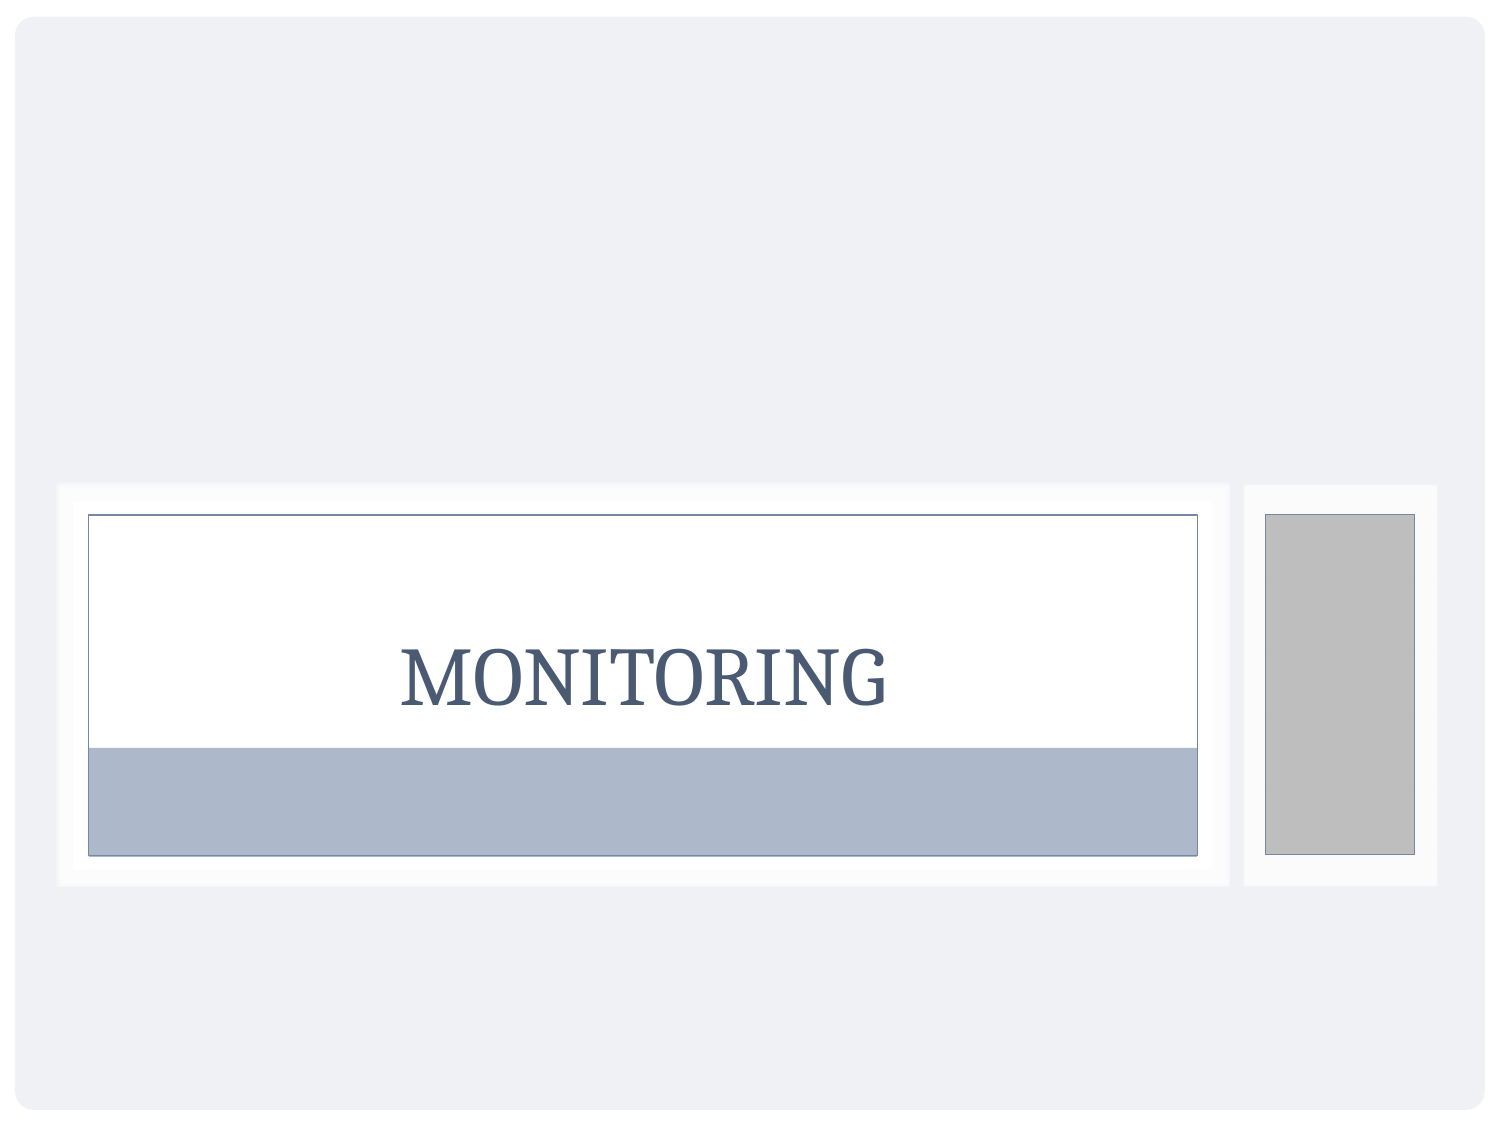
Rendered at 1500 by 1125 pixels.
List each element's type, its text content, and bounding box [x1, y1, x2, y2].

title Monitoring [99, 529, 1187, 730]
